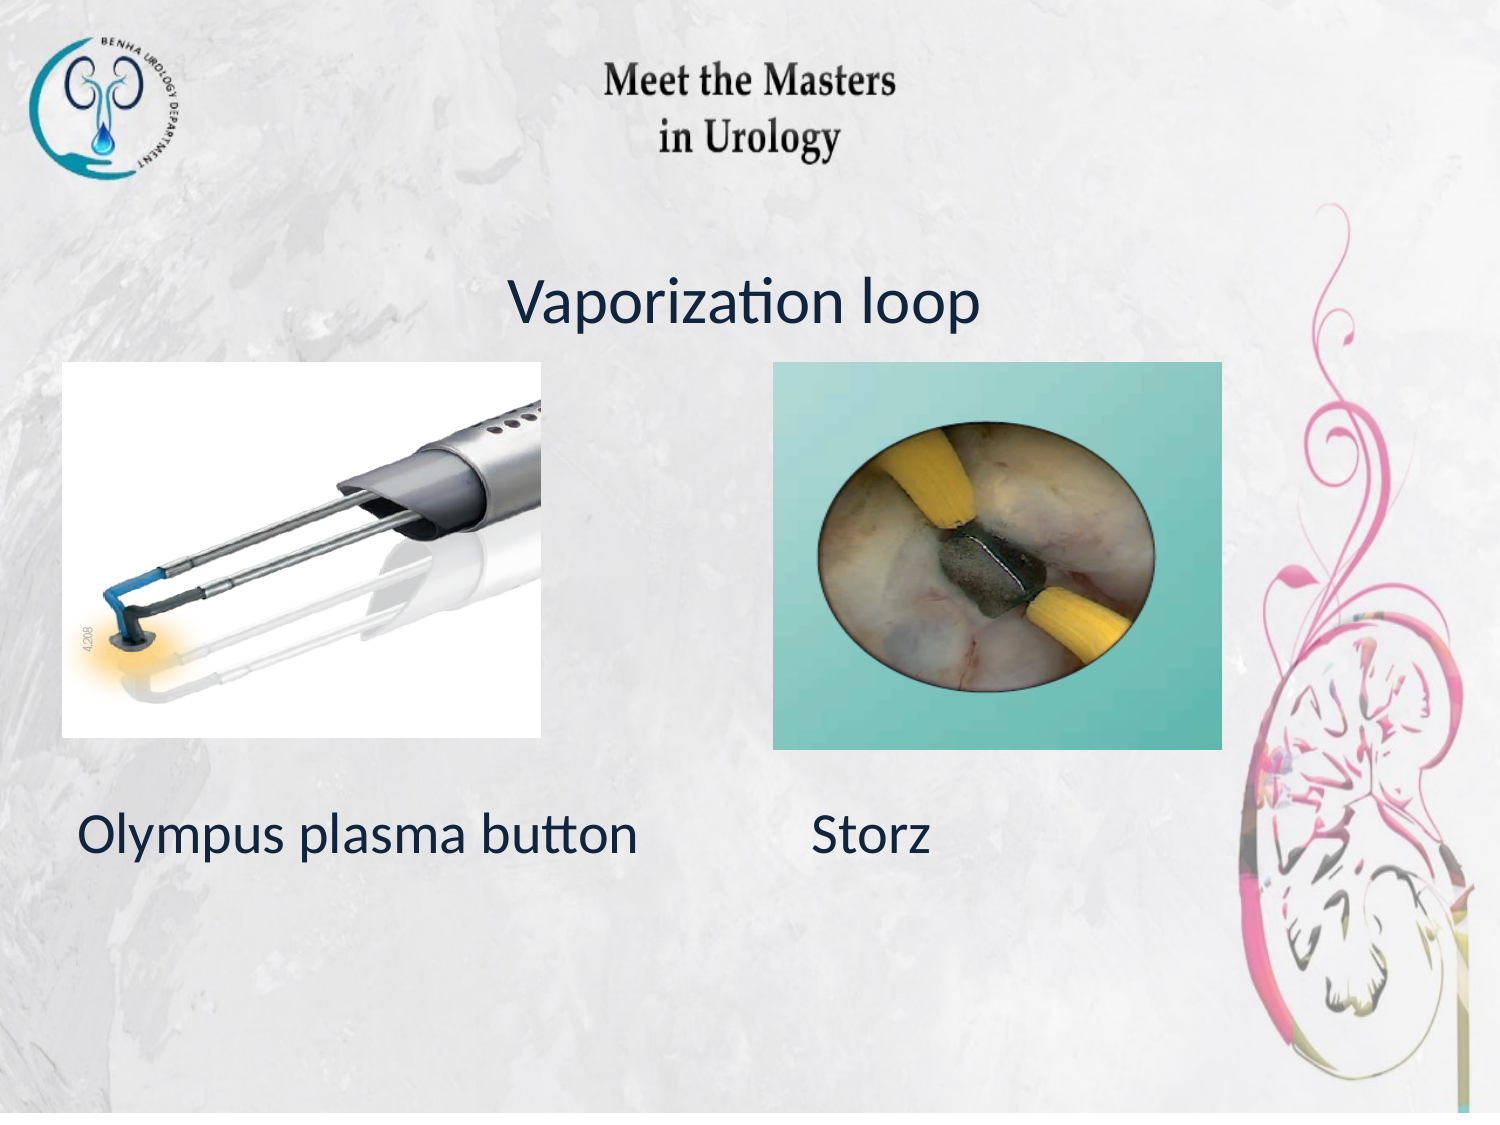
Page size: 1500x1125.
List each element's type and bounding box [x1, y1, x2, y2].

list [0, 0, 1500, 1113]
picture [773, 362, 1222, 751]
picture [62, 362, 542, 738]
